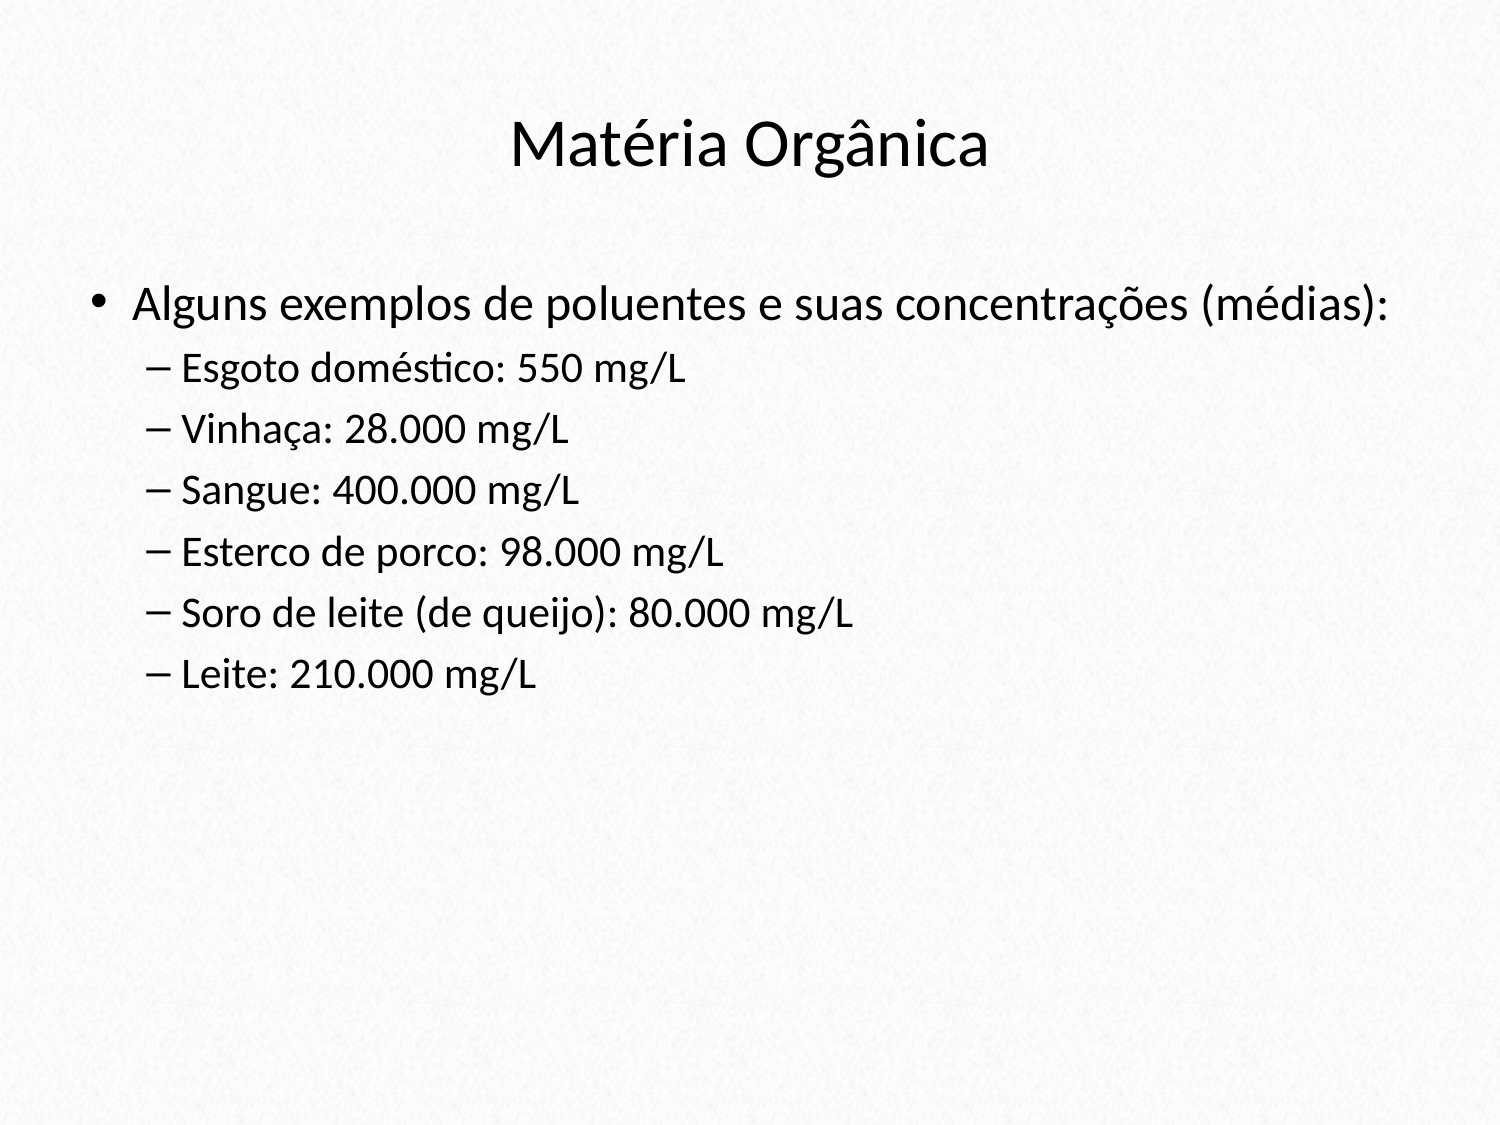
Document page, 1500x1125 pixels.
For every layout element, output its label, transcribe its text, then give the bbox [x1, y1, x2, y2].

title Matéria Orgânica [75, 45, 1425, 233]
list Alguns exemplos de poluentes e suas concentrações (médias): Esgoto doméstico: 550 mg/L Vinhaça: 28.000 mg/L Sangue: 400.000 mg/L Esterco de porco: 98.000 mg/L Soro de leite (de queijo): 80.000 mg/L Leite: 210.000 mg/L [75, 262, 1425, 1035]
